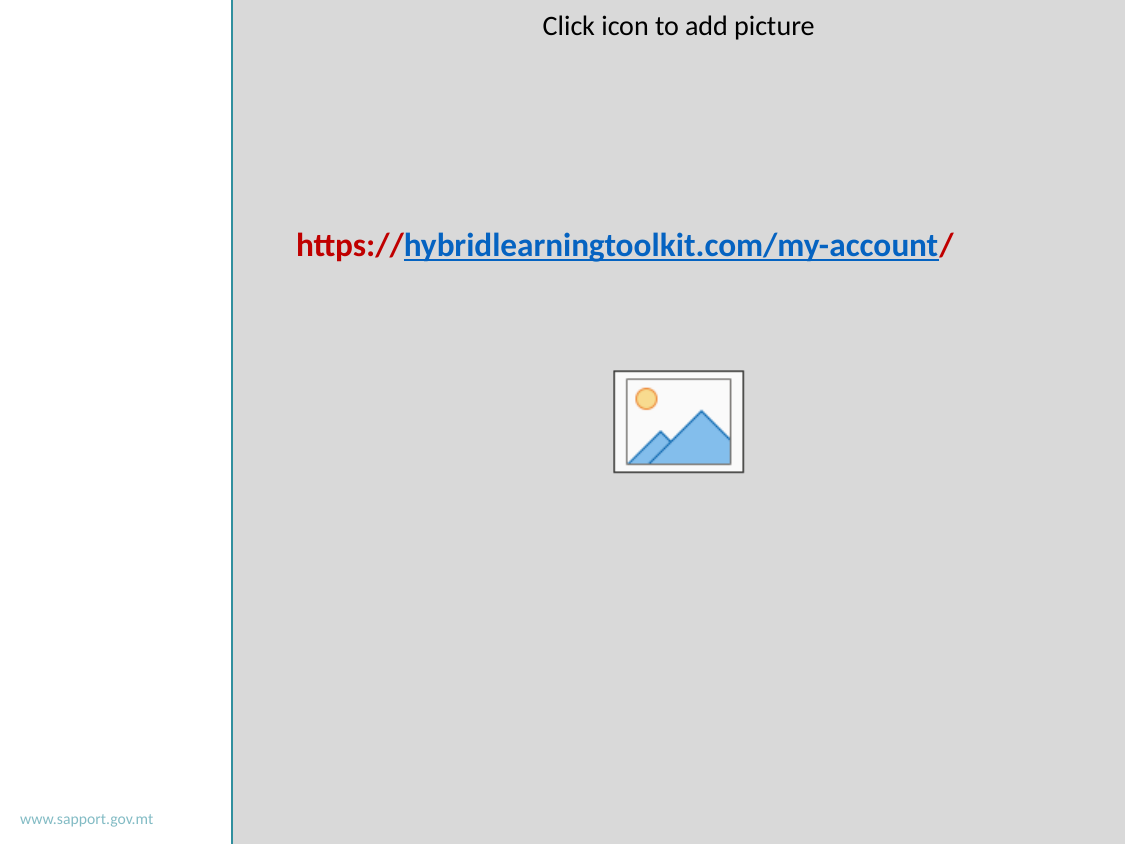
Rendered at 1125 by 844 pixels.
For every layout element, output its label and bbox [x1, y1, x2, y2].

picture [232, 0, 1125, 844]
